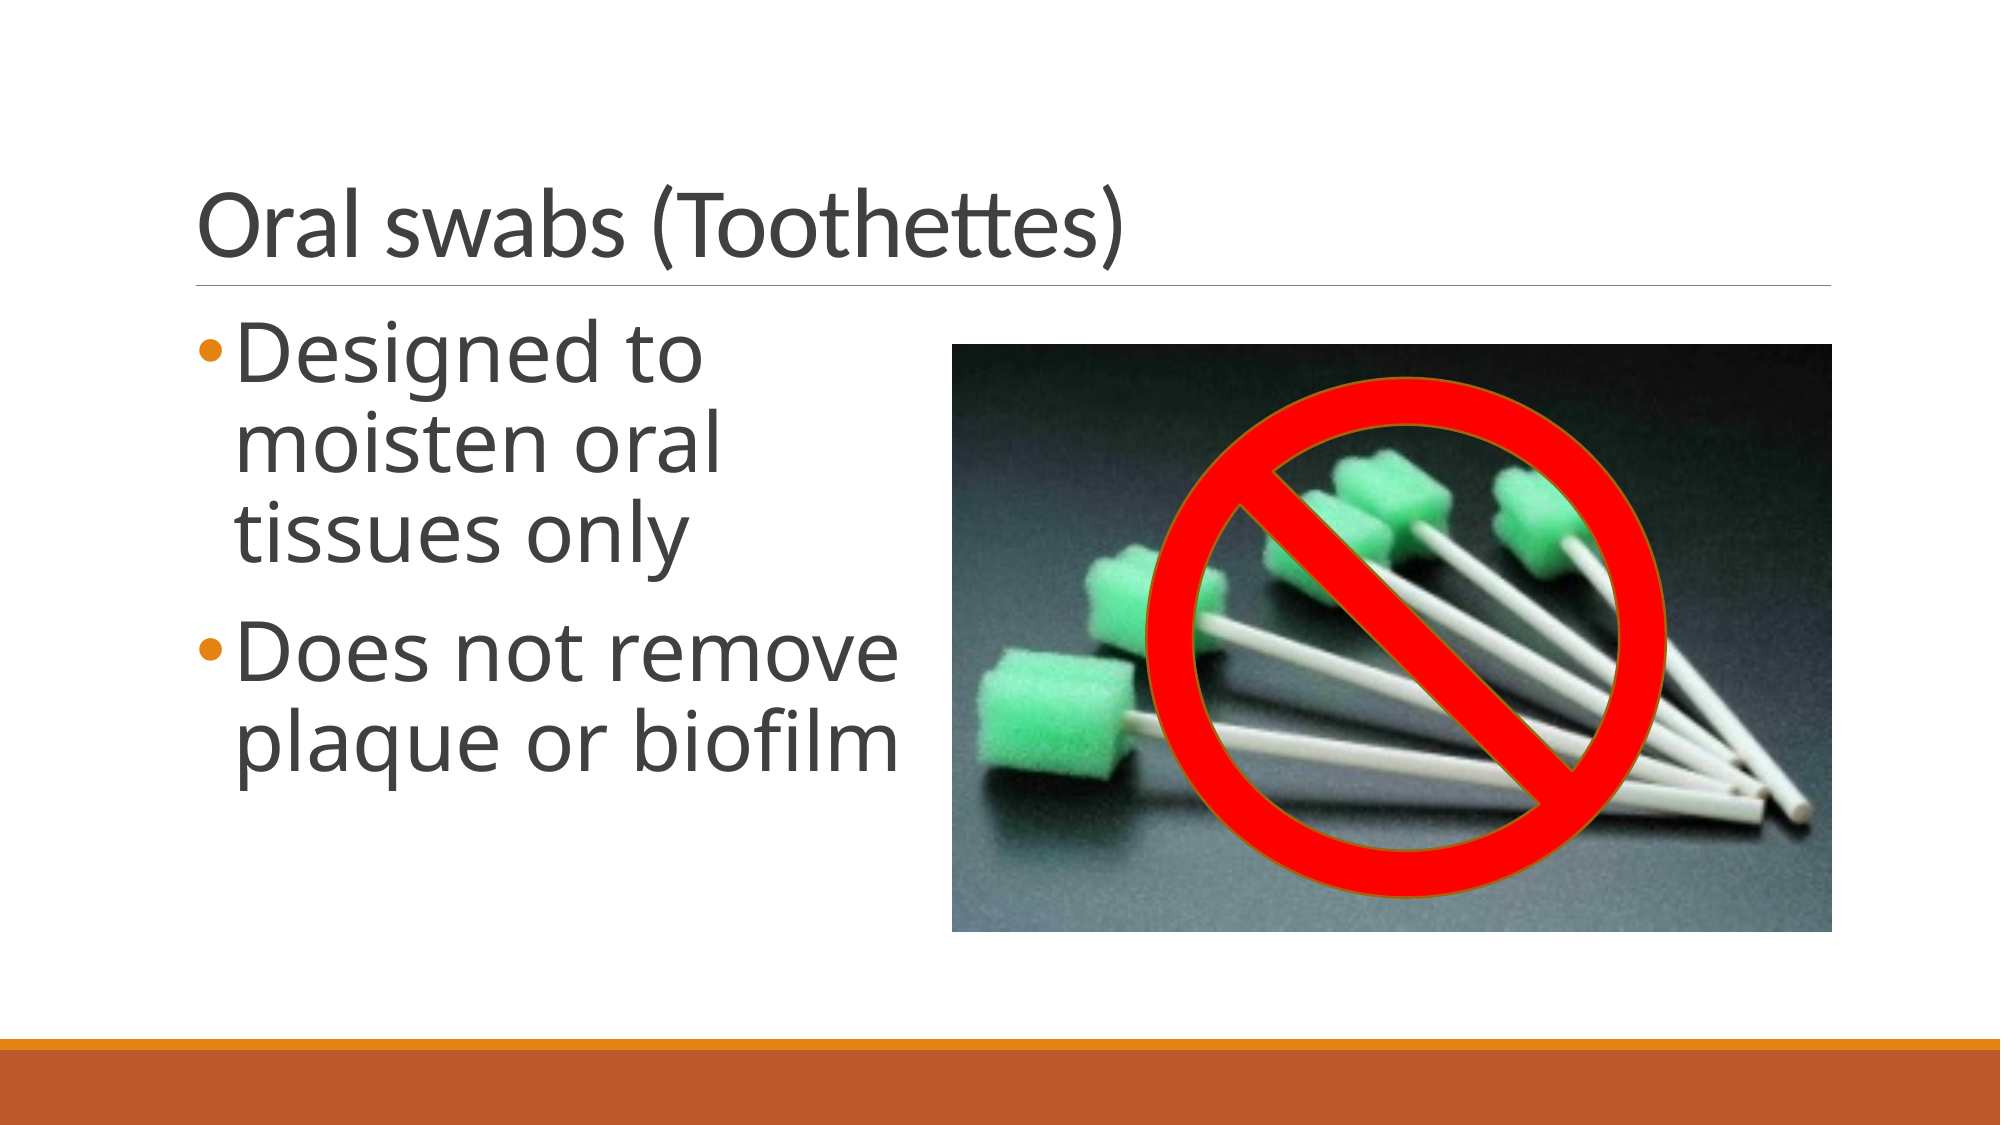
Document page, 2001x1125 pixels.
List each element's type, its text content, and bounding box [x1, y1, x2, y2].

list Designed to moisten oral tissues only Does not remove plaque or biofilm [196, 302, 955, 963]
picture [952, 343, 1832, 932]
title Oral swabs (Toothettes) [181, 47, 1832, 285]
